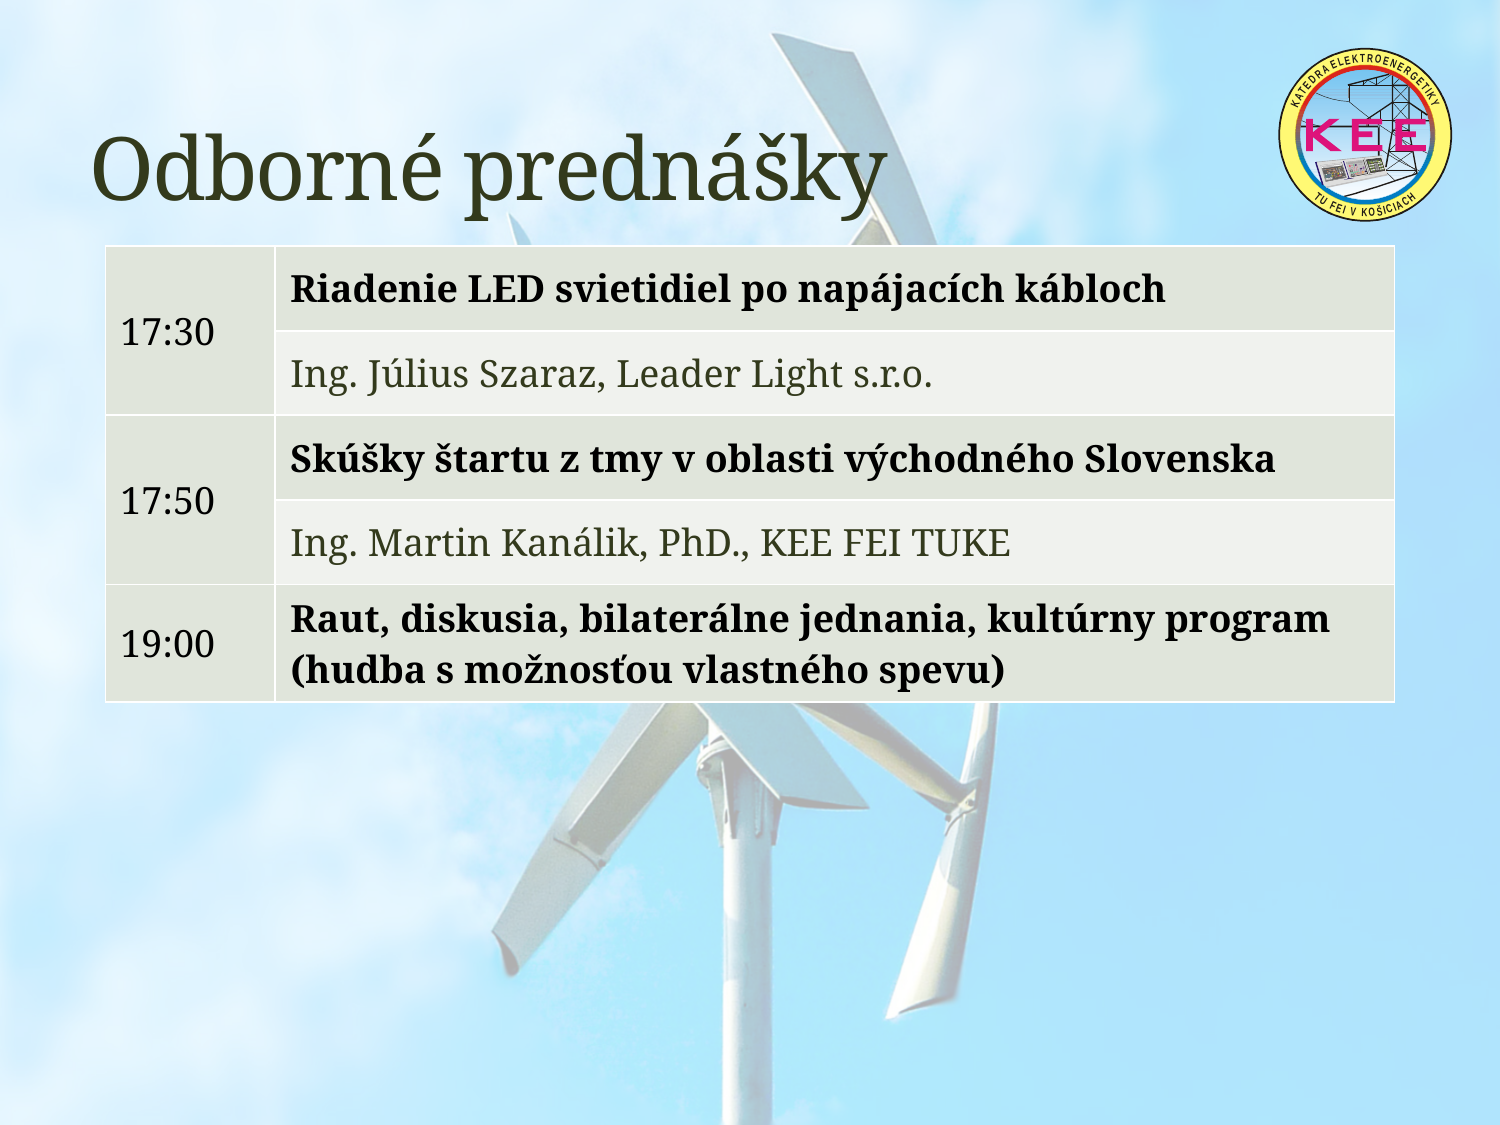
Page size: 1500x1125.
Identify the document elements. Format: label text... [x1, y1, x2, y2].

title Odborné prednášky [74, 24, 1425, 225]
table_header Riadenie LED svietidiel po napájacích kábloch [276, 247, 1394, 330]
table_cell Ing. Martin Kanálik, PhD., KEE FEI TUKE [276, 501, 1394, 584]
table_cell Raut, diskusia, bilaterálne jednania, kultúrny program (hudba s možnosťou vlastného spevu) [276, 585, 1394, 701]
picture [1278, 47, 1453, 222]
table_header 17:30 [106, 247, 274, 414]
table_cell Skúšky štartu z tmy v oblasti východného Slovenska [276, 416, 1394, 499]
table_cell 17:50 [106, 416, 274, 584]
table_cell Ing. Július Szaraz, Leader Light s.r.o. [276, 332, 1394, 414]
table_cell 19:00 [106, 585, 274, 701]
